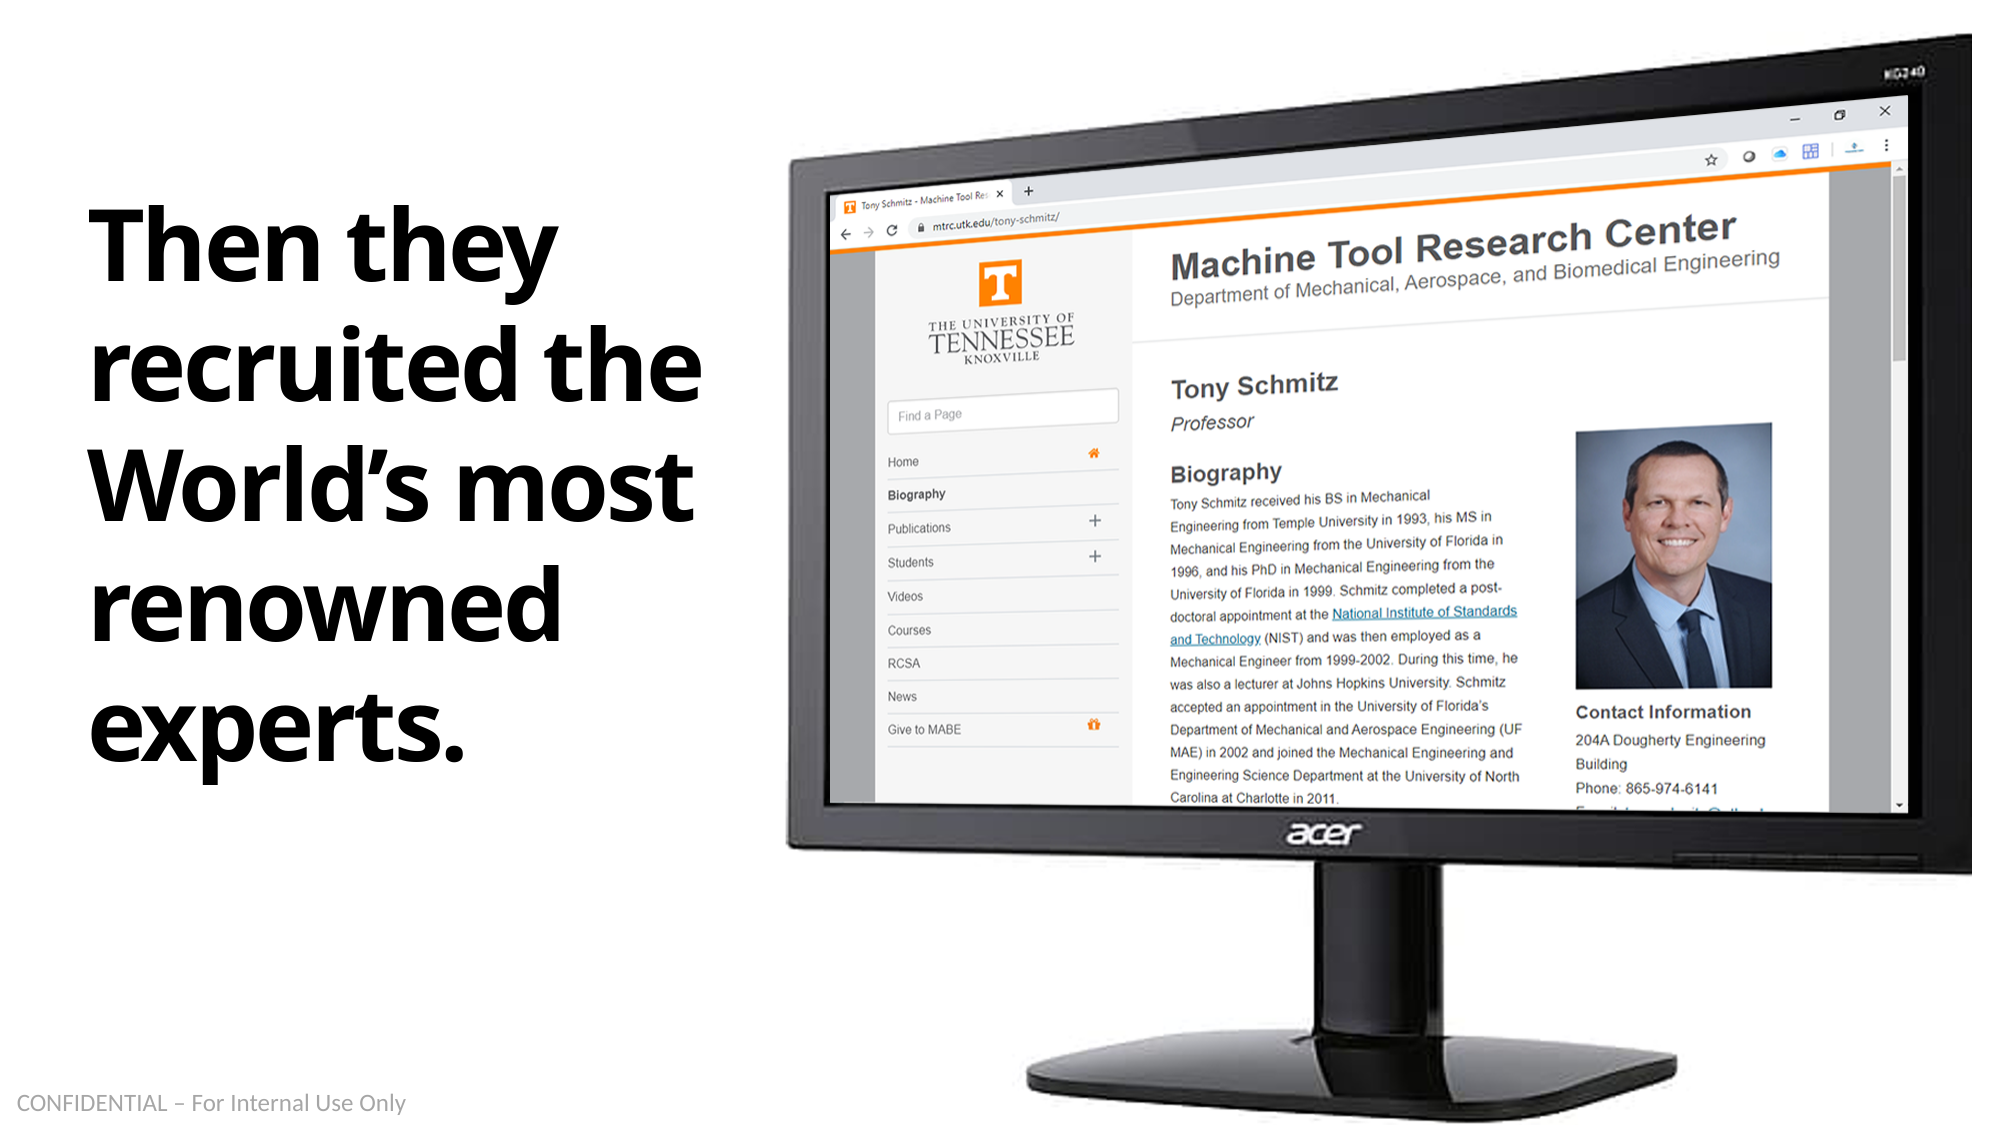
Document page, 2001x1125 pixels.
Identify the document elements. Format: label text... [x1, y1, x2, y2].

picture [785, 0, 1972, 1125]
text_box Then they recruited the World’s most renowned experts. [72, 173, 785, 789]
